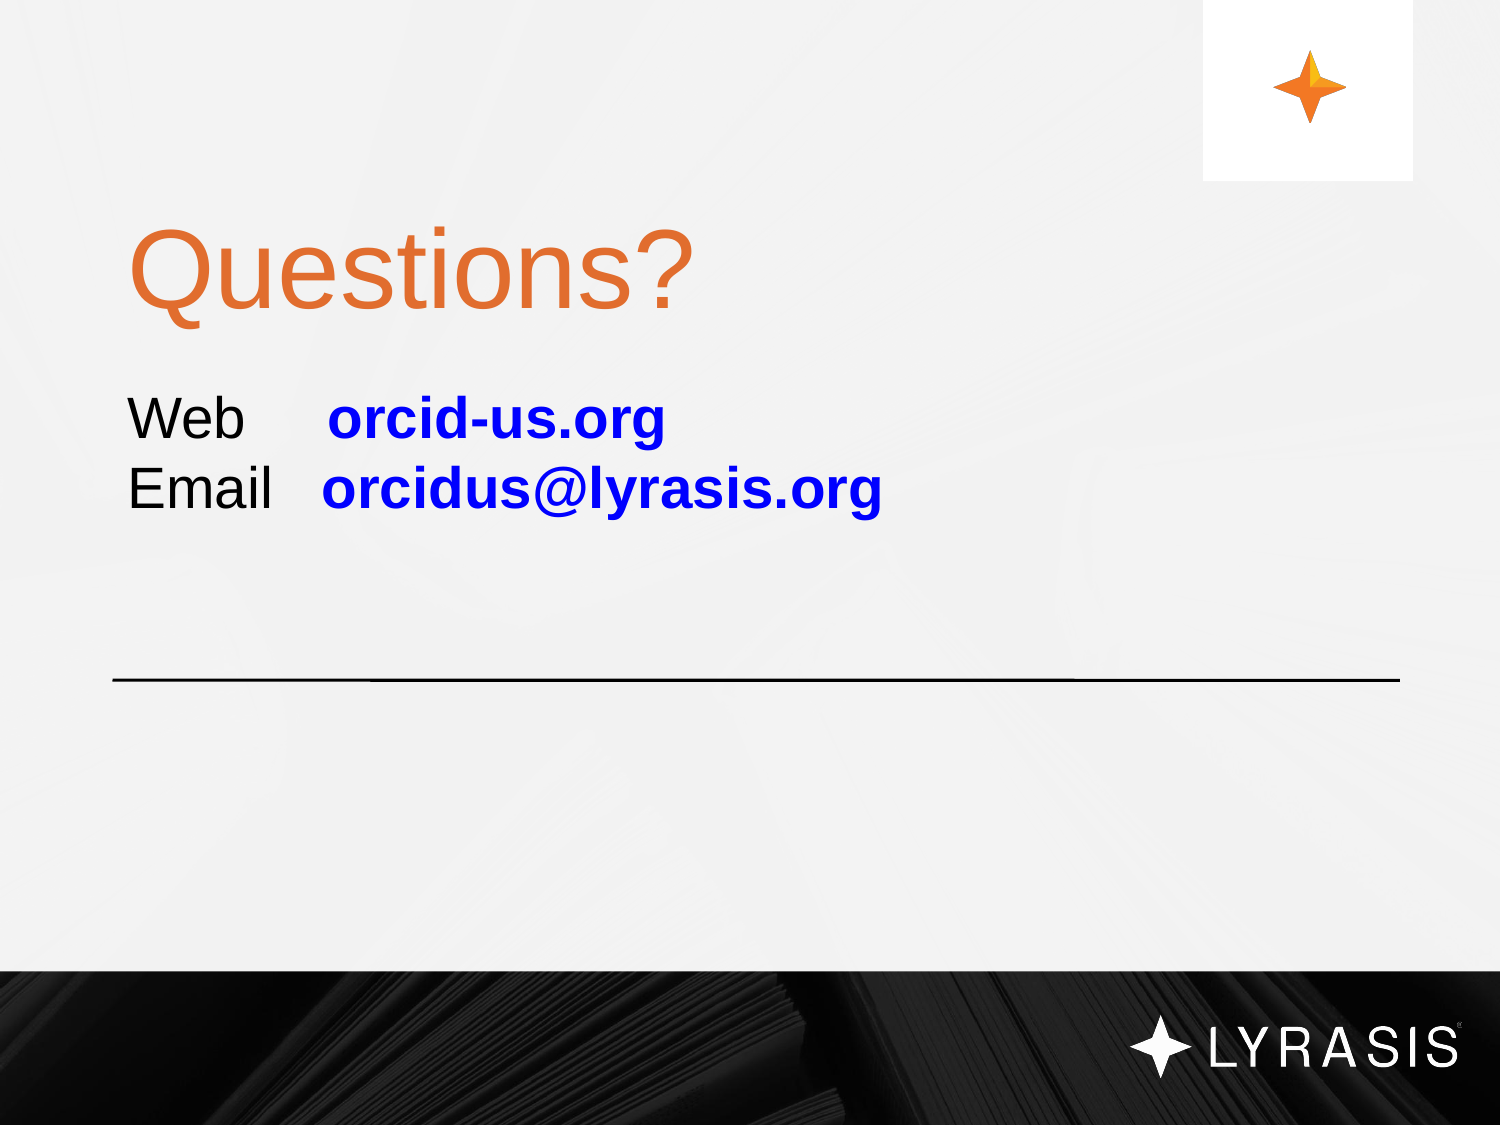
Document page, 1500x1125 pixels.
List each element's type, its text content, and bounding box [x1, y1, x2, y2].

title Questions? [112, 188, 1400, 346]
text_box Web orcid-us.org Email orcidus@lyrasis.org [112, 293, 1154, 586]
picture [1273, 50, 1346, 123]
picture [0, 972, 1500, 1125]
